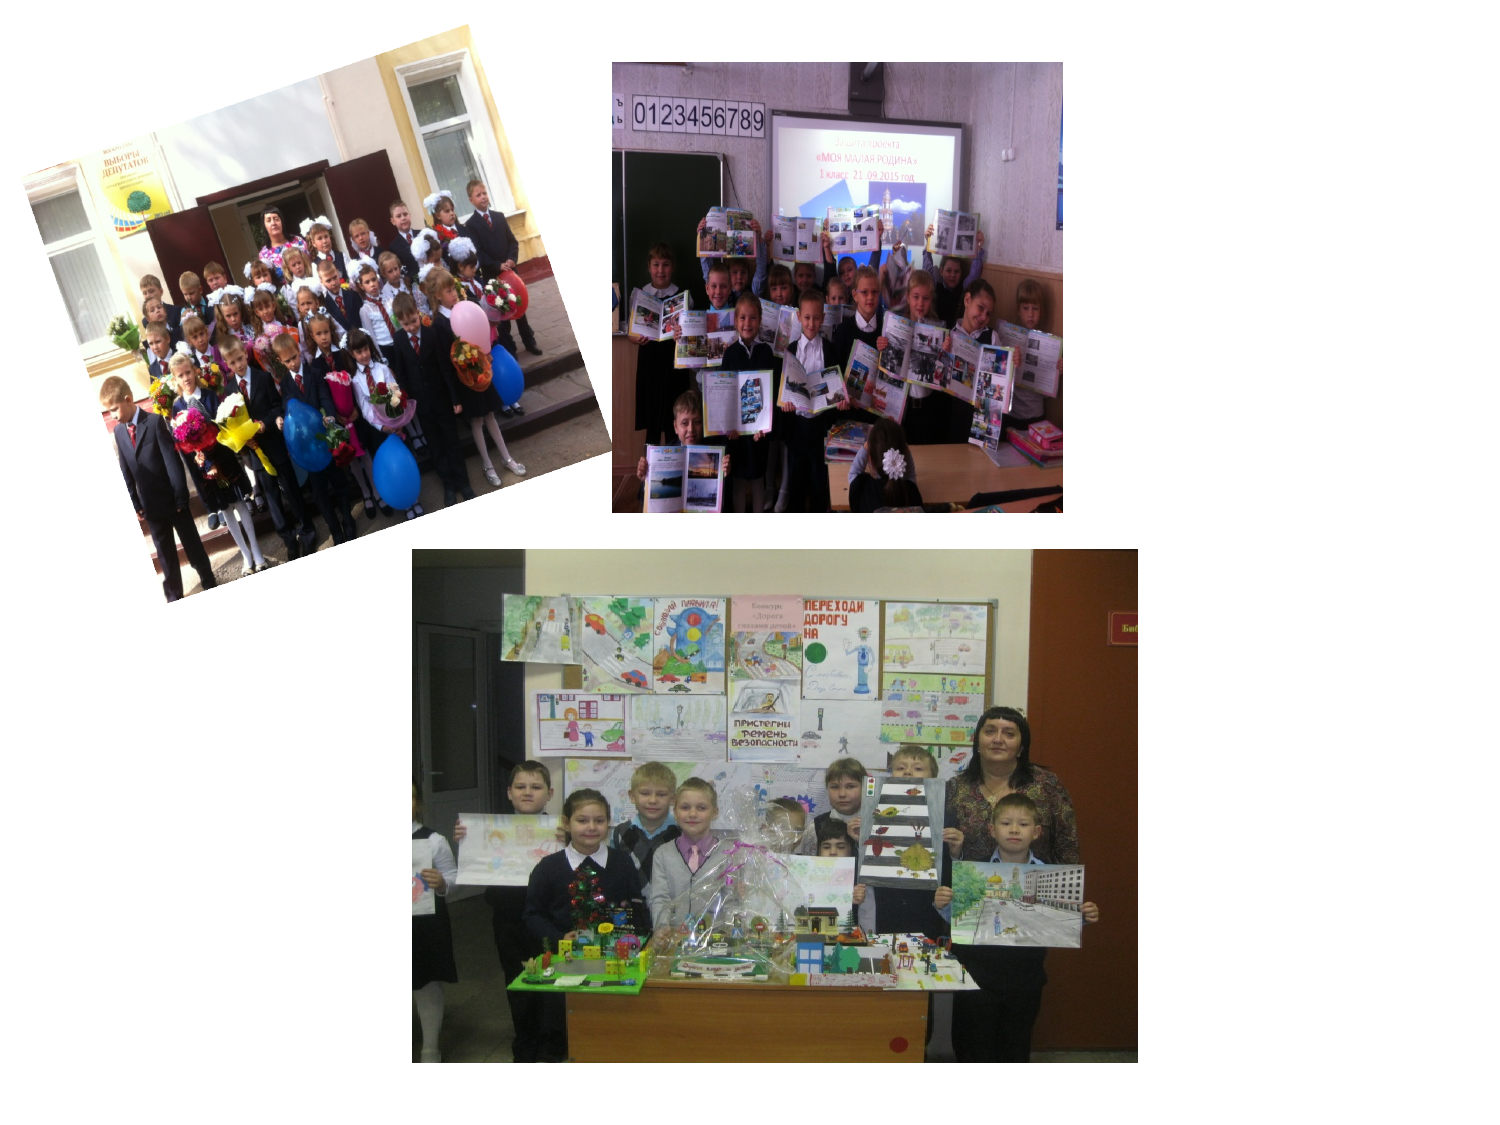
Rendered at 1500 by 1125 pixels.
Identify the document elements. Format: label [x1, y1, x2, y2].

picture [146, 539, 353, 603]
list [80, 87, 554, 539]
picture [22, 157, 80, 347]
picture [412, 549, 1138, 1063]
picture [286, 25, 489, 87]
picture [554, 62, 1063, 513]
